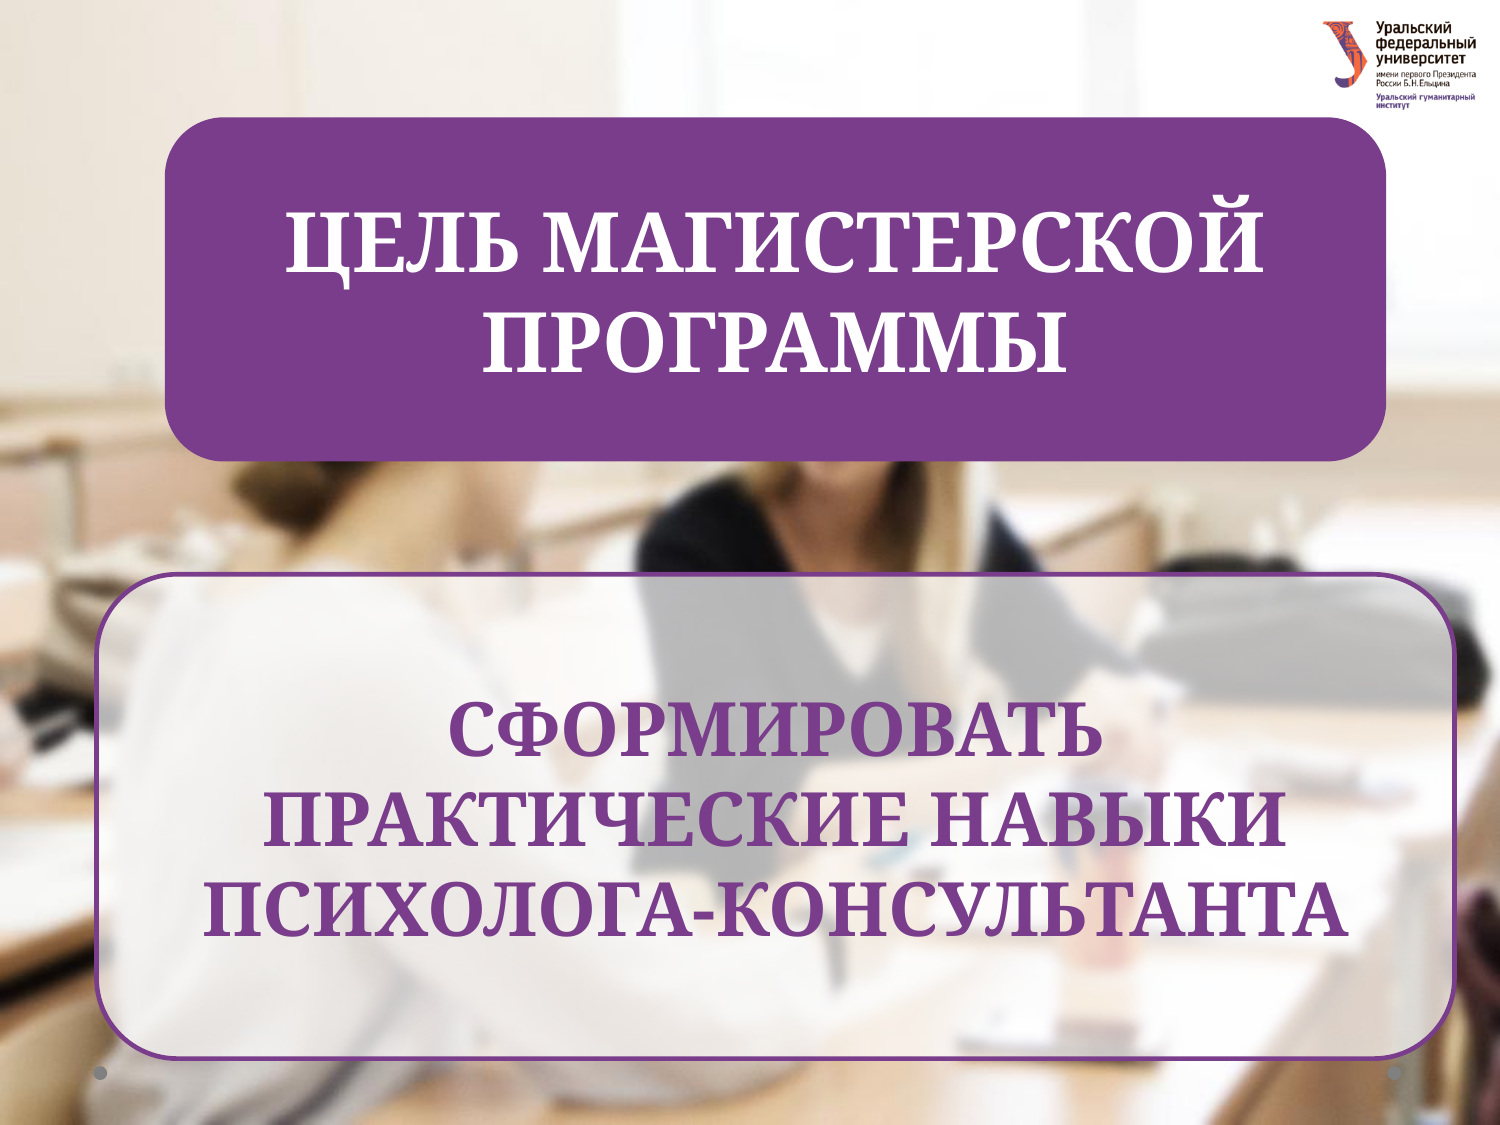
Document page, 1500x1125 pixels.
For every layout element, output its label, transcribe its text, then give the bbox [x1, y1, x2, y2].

text_box ЦЕЛЬ МАГИСТЕРСКОЙ ПРОГРАММЫ [164, 117, 1387, 462]
picture [0, 0, 1500, 1125]
text_box СФОРМИРОВАТЬ ПРАКТИЧЕСКИЕ НАВЫКИ ПСИХОЛОГА-КОНСУЛЬТАНТА [94, 571, 1457, 1061]
